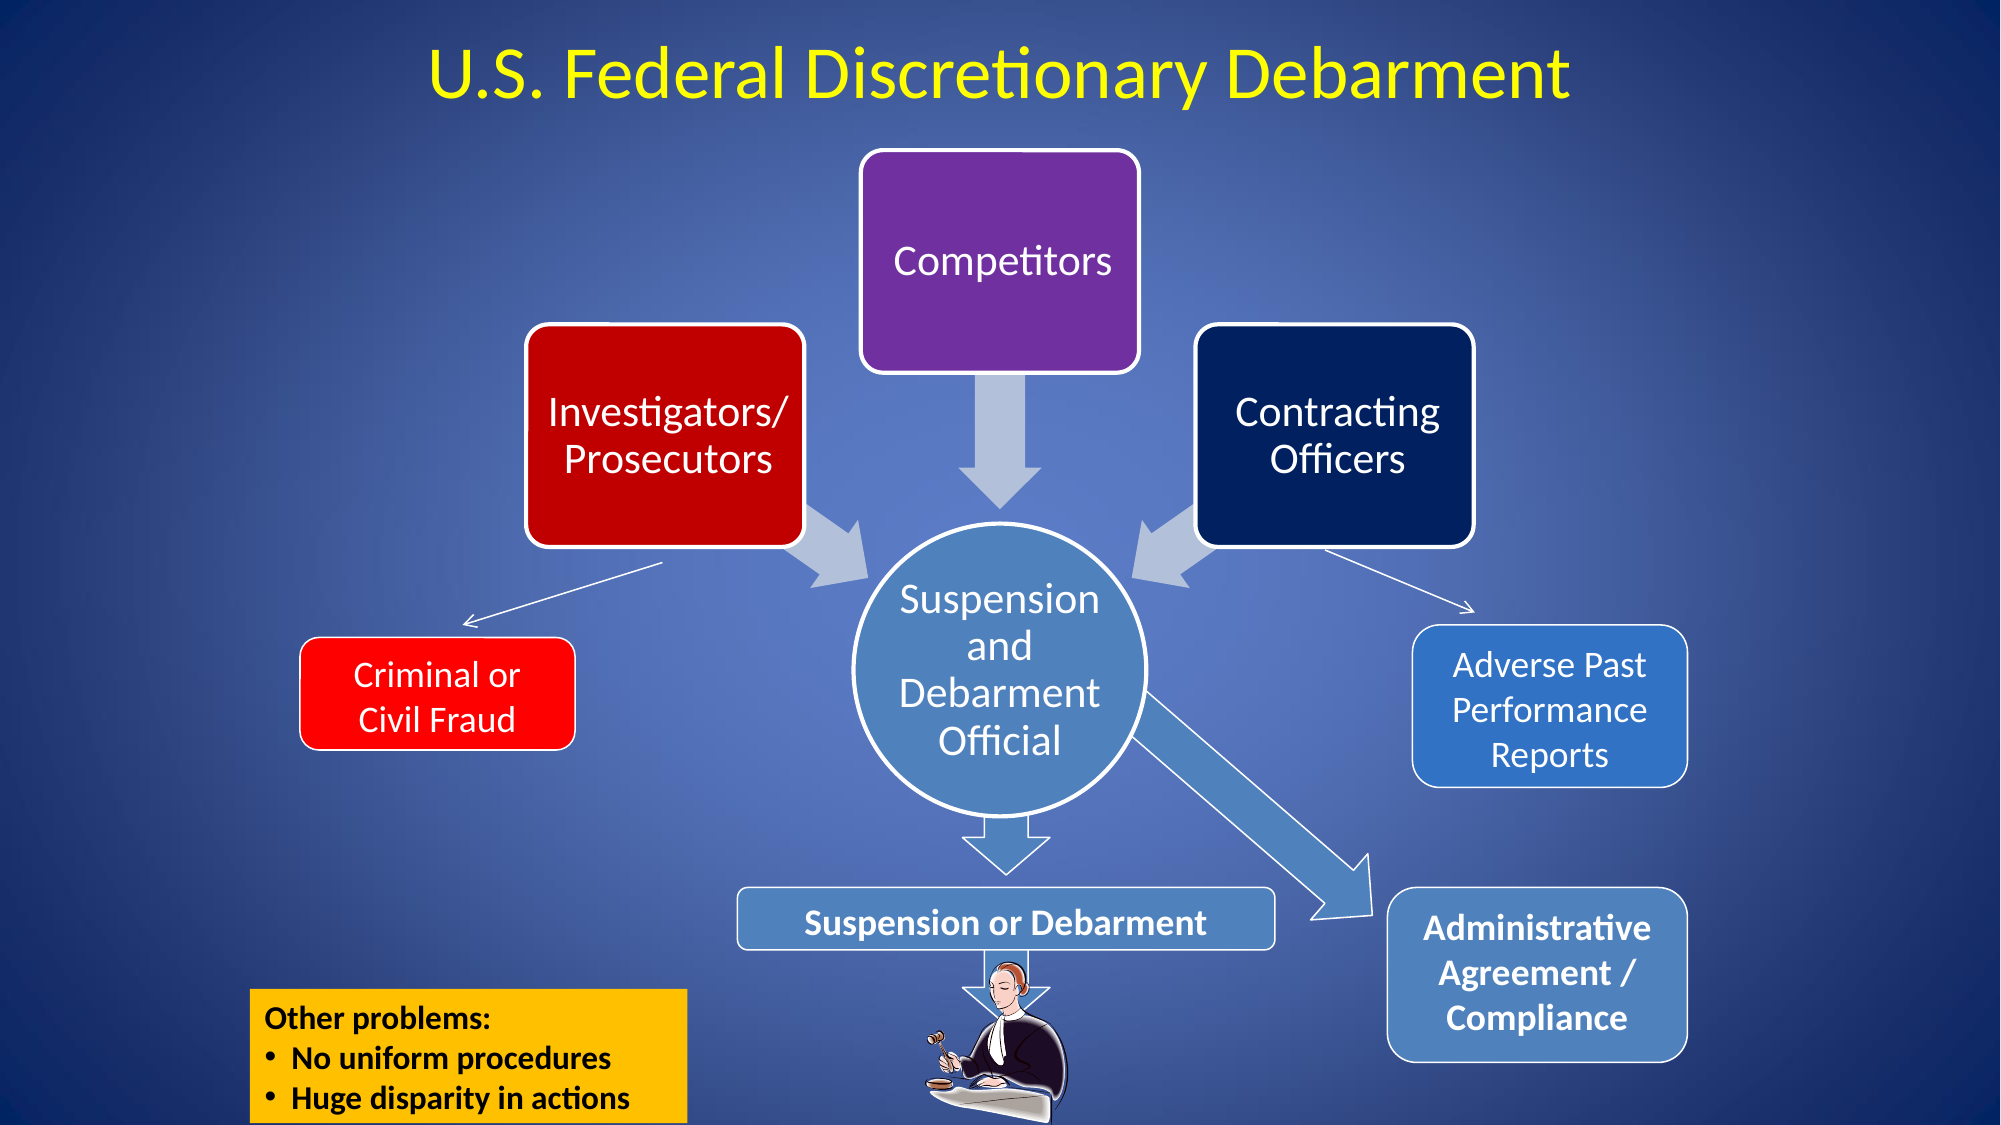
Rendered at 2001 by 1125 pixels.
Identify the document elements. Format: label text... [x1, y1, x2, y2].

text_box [462, 562, 663, 626]
text_box Criminal or Civil Fraud [299, 637, 494, 751]
text_box Adverse Past Performance Reports [1504, 624, 1688, 788]
text_box [1234, 825, 1373, 920]
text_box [1324, 549, 1476, 613]
text_box Administrative Agreement / Compliance [1387, 887, 1688, 1063]
text_box [984, 949, 1029, 960]
title U.S. Federal Discretionary Debarment [324, 0, 1675, 163]
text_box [499, 149, 1501, 817]
text_box [962, 825, 1050, 875]
picture [0, 0, 2001, 1125]
text_box Other problems: No uniform procedures Huge disparity in actions [249, 988, 688, 1124]
text_box Suspension or Debarment [737, 887, 1275, 950]
